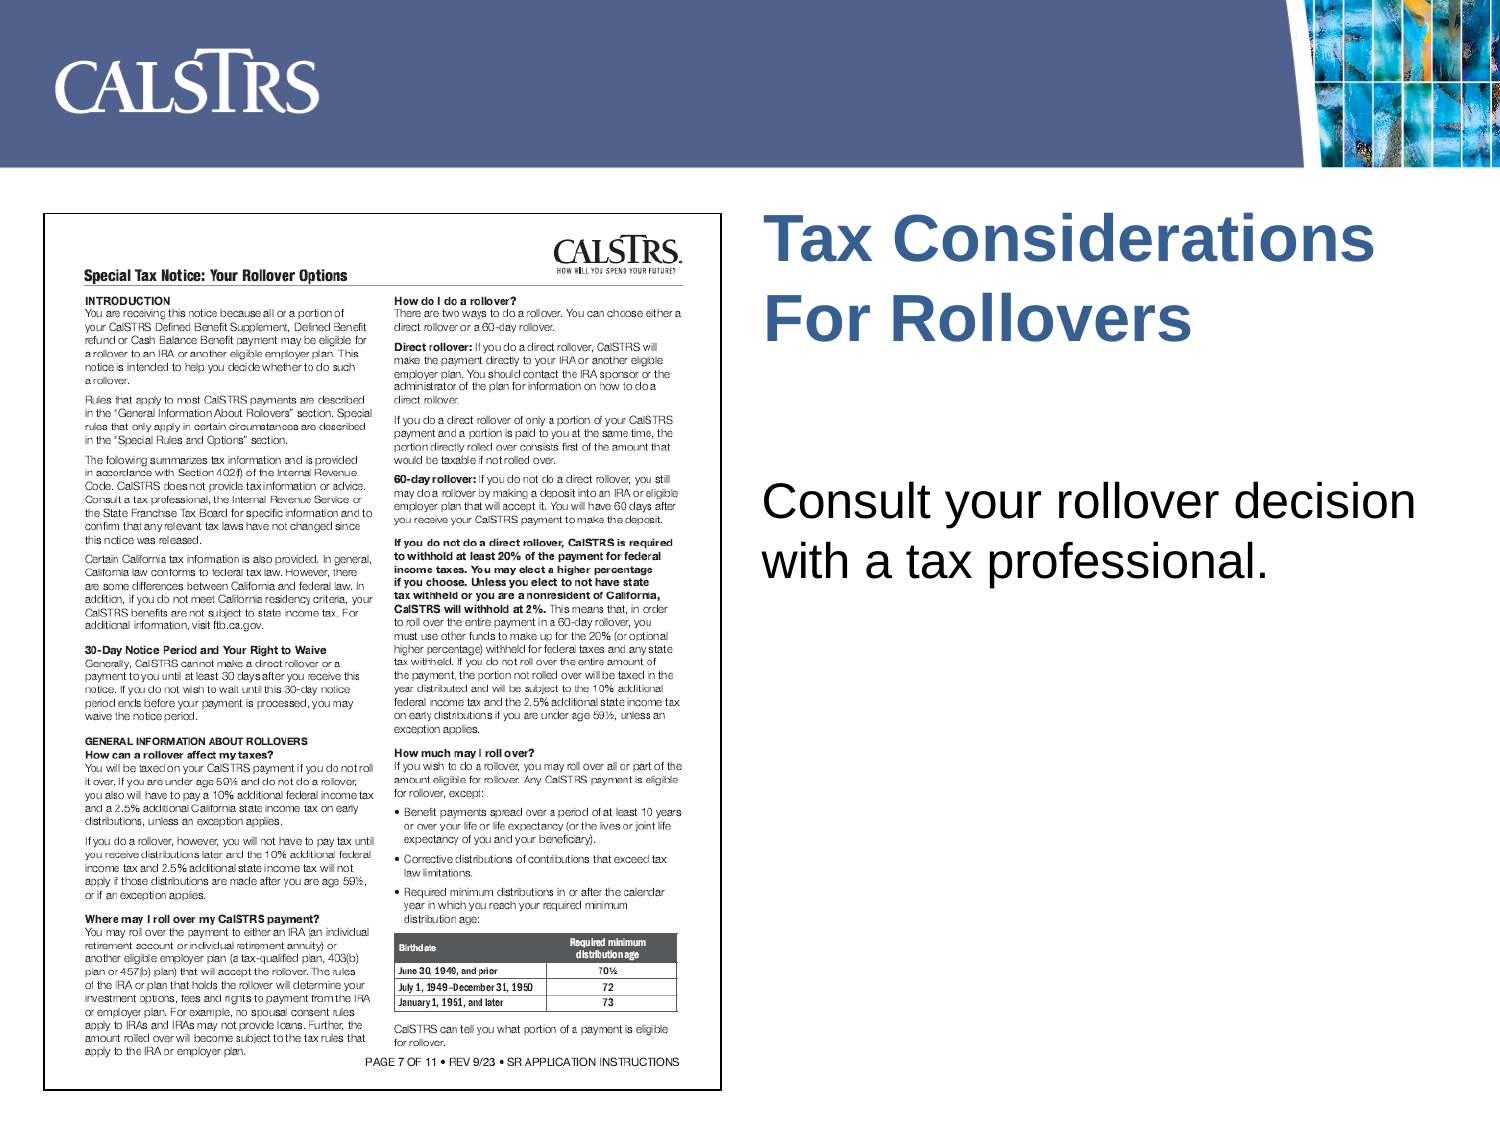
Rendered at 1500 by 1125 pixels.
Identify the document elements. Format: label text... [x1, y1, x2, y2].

text_box Tax Considerations For Rollovers [749, 212, 1450, 338]
text_box Consult your rollover decision with a tax professional. [746, 400, 1500, 647]
picture [1330, 0, 1335, 8]
picture [1479, 13, 1493, 20]
picture [0, 0, 1500, 1125]
